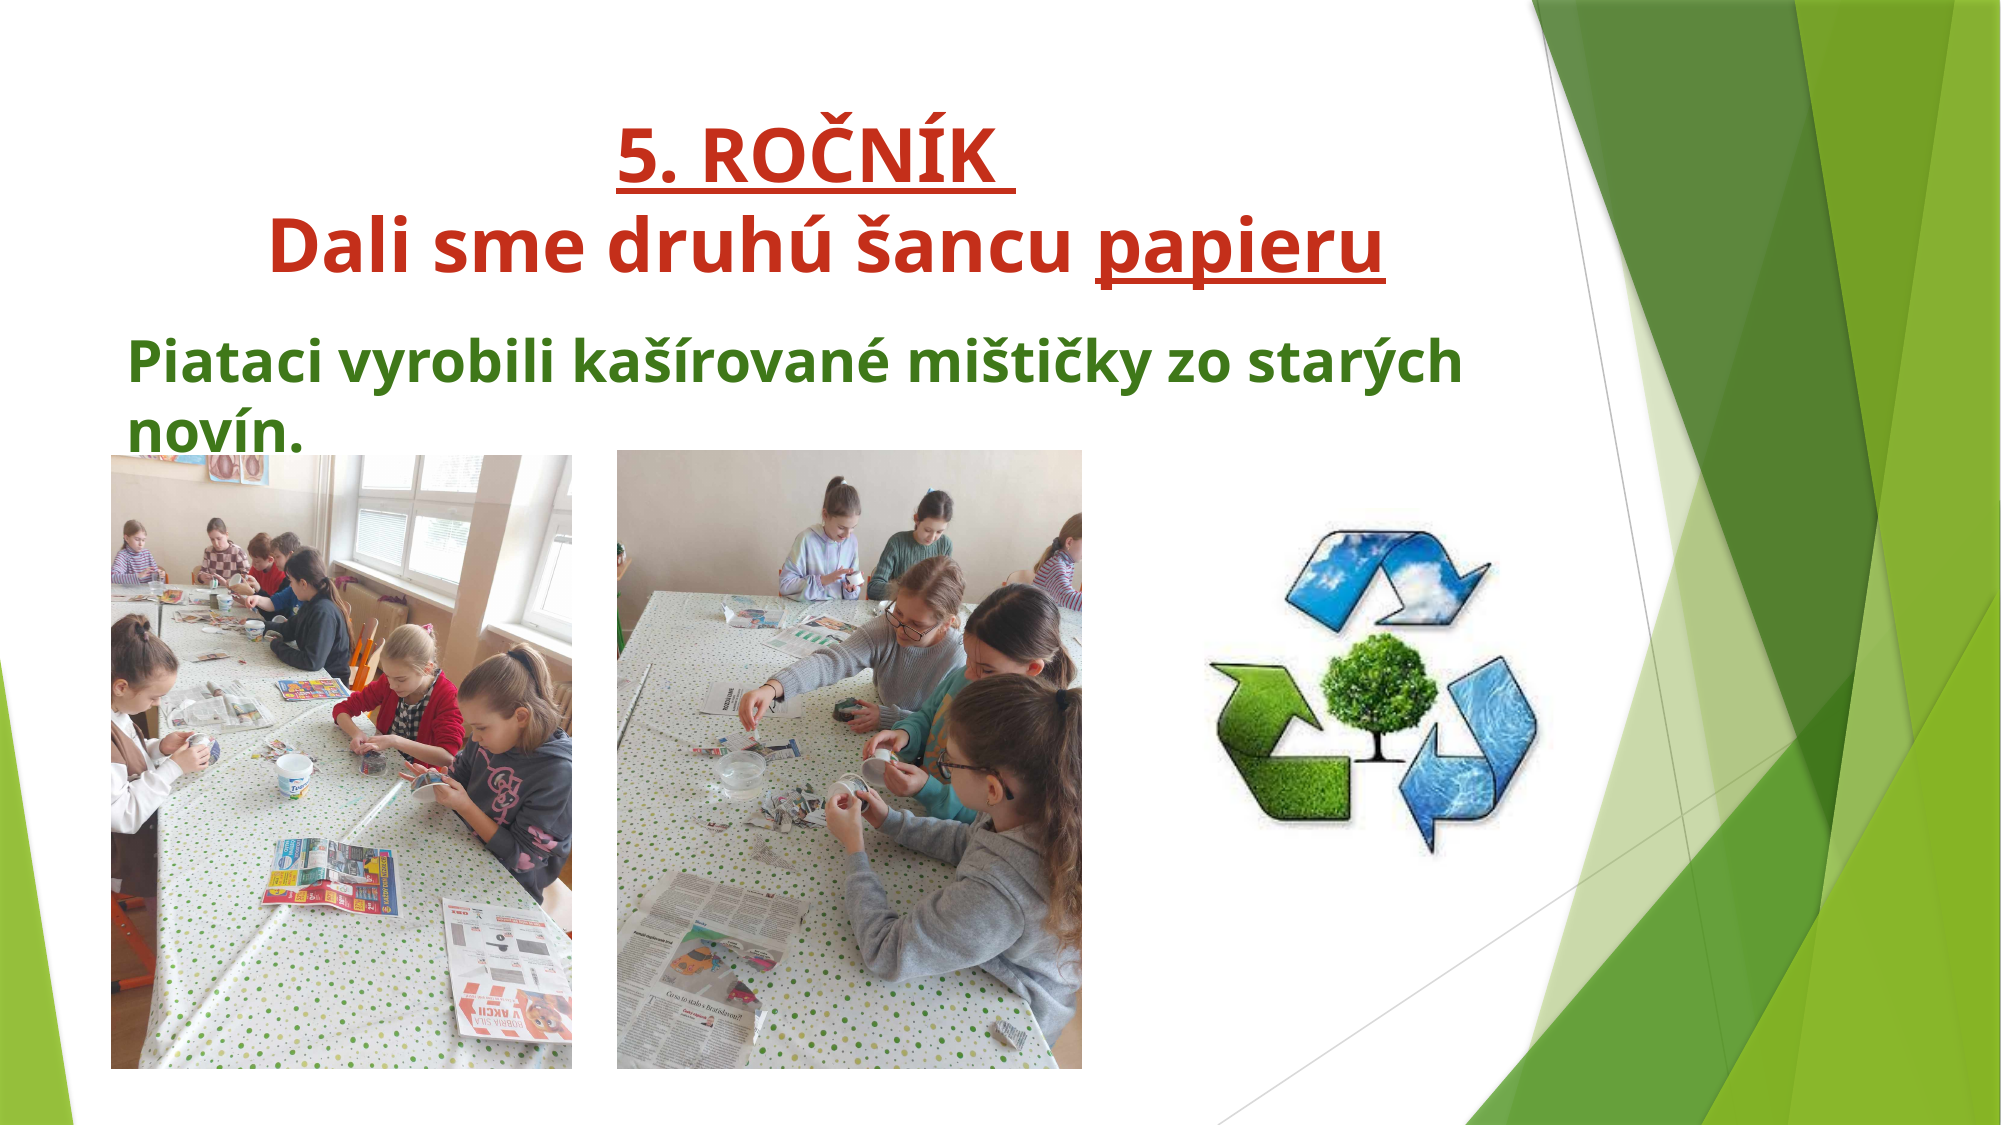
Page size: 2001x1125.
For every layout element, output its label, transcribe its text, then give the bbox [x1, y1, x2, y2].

picture [617, 449, 1082, 1070]
picture [1177, 507, 1573, 868]
list Piataci vyrobili kašírované mištičky zo starých novín. [111, 316, 1669, 954]
title 5. ROČNÍK Dali sme druhú šancu papieru [111, 99, 1522, 316]
picture [110, 454, 572, 1070]
